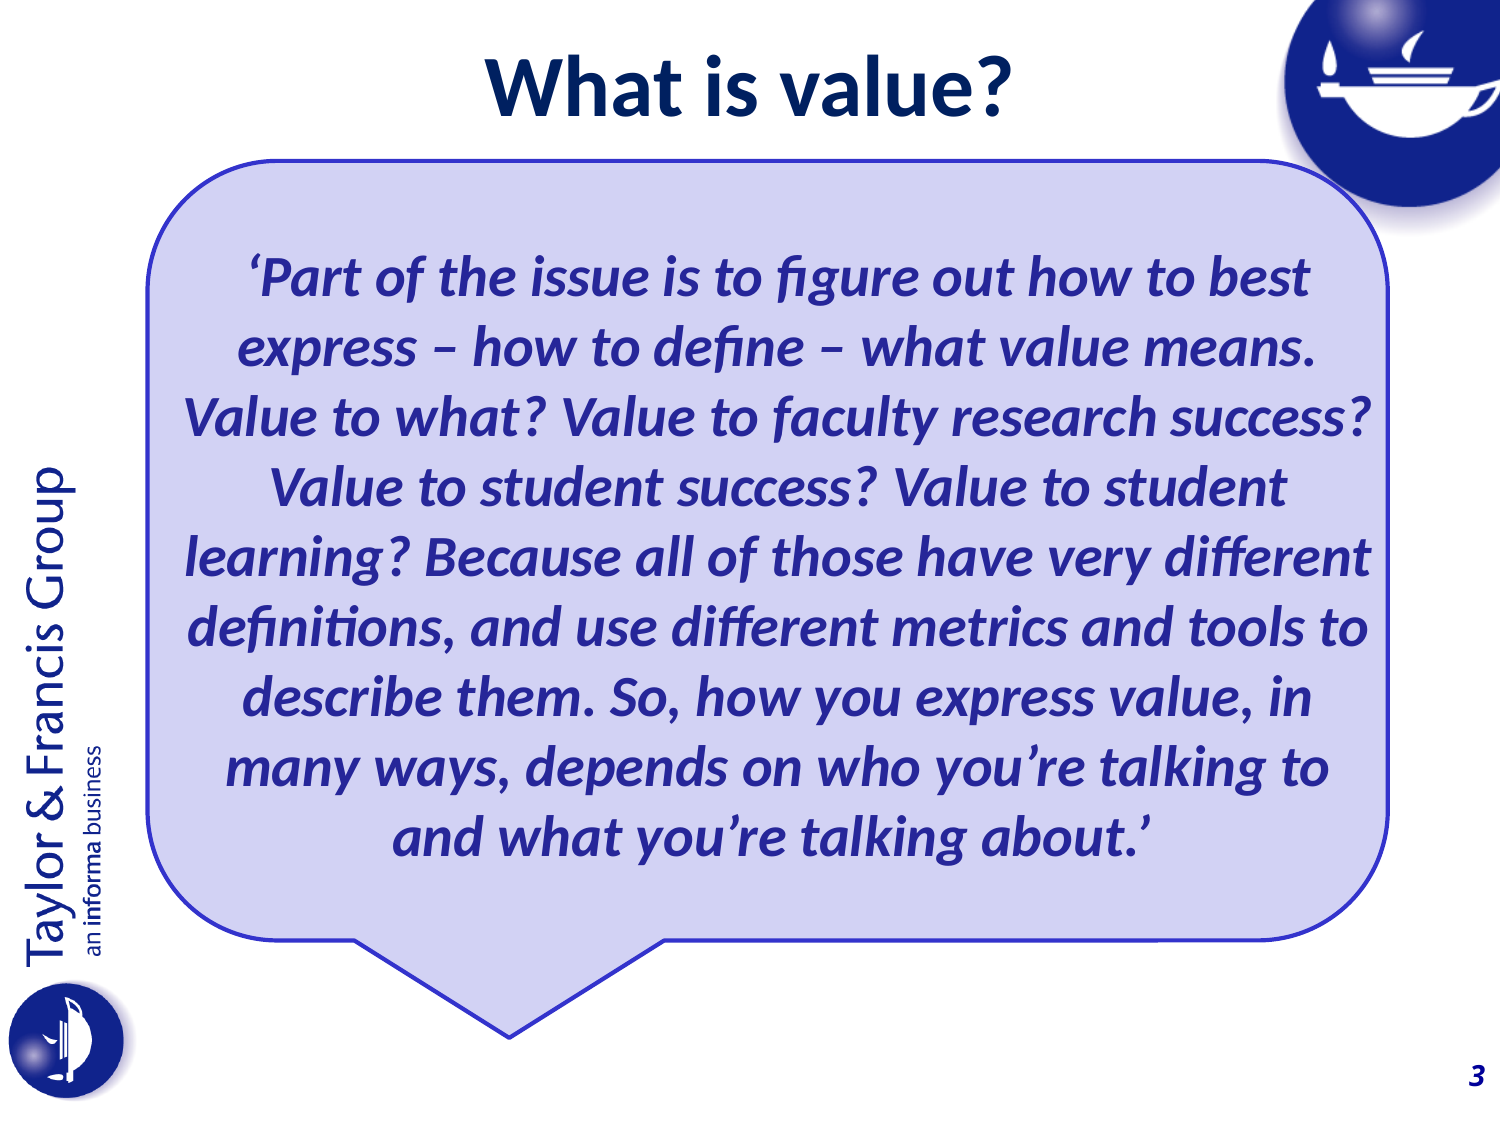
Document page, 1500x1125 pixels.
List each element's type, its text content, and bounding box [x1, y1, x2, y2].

picture [8, 467, 137, 1102]
picture [1275, 0, 1500, 237]
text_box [147, 160, 1399, 953]
title What is value? [172, 22, 1328, 141]
